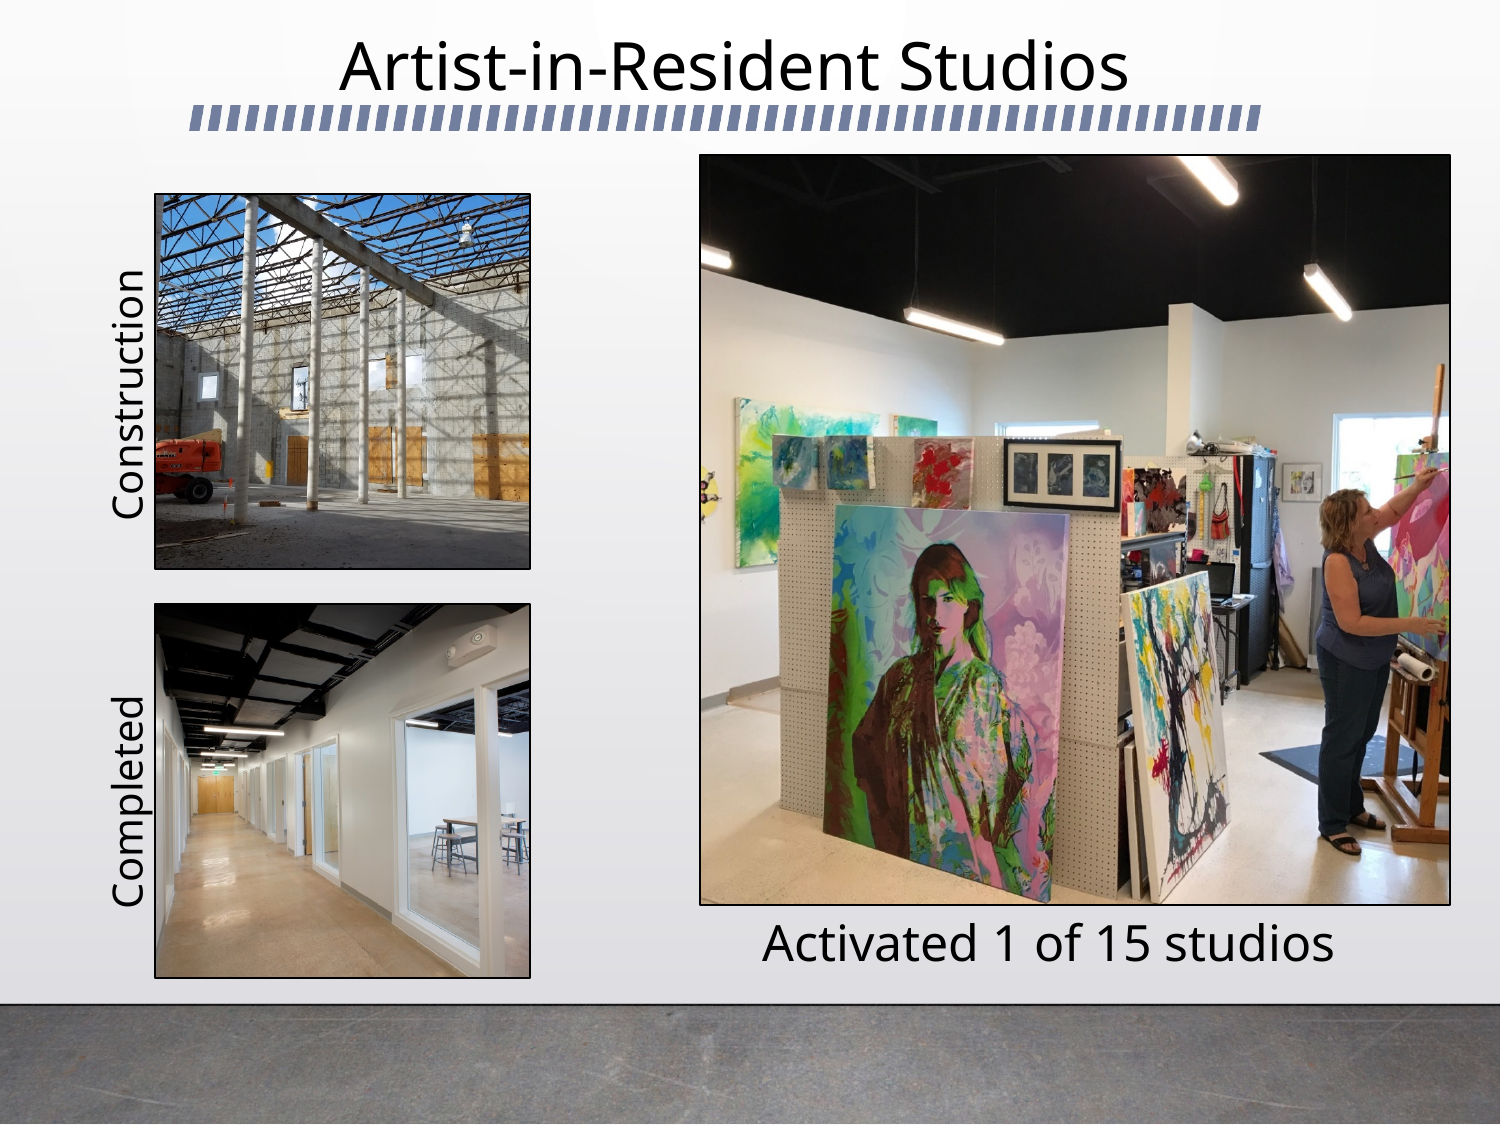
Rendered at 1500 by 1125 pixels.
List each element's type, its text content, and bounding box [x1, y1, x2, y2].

text_box [153, 193, 531, 570]
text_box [79, 537, 530, 979]
text_box Construction [79, 186, 155, 525]
title Artist-in-Resident Studios [324, 24, 1500, 213]
picture [0, 1004, 1500, 1124]
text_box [699, 154, 1476, 976]
